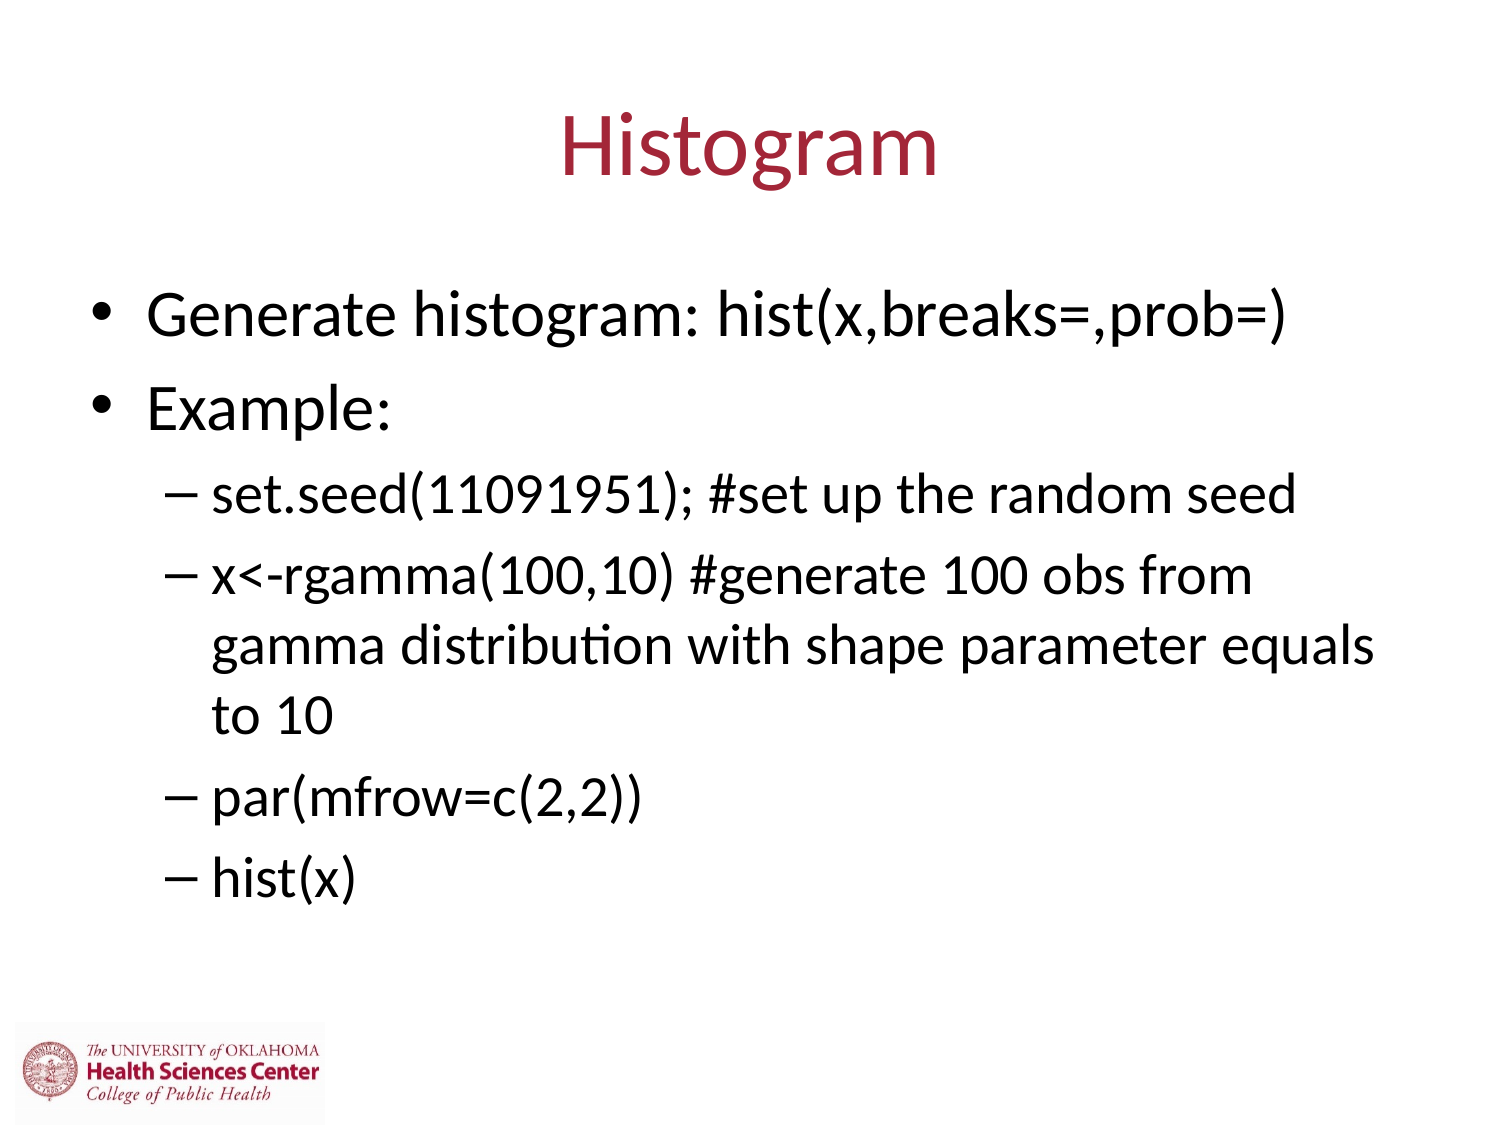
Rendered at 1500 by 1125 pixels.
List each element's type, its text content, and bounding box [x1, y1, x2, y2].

title Histogram [75, 45, 1425, 233]
list Generate histogram: hist(x,breaks=,prob=) Example: set.seed(11091951); #set up the random seed x<-rgamma(100,10) #generate 100 obs from gamma distribution with shape parameter equals to 10 par(mfrow=c(2,2)) hist(x) [75, 262, 1425, 1005]
picture [15, 1022, 325, 1125]
